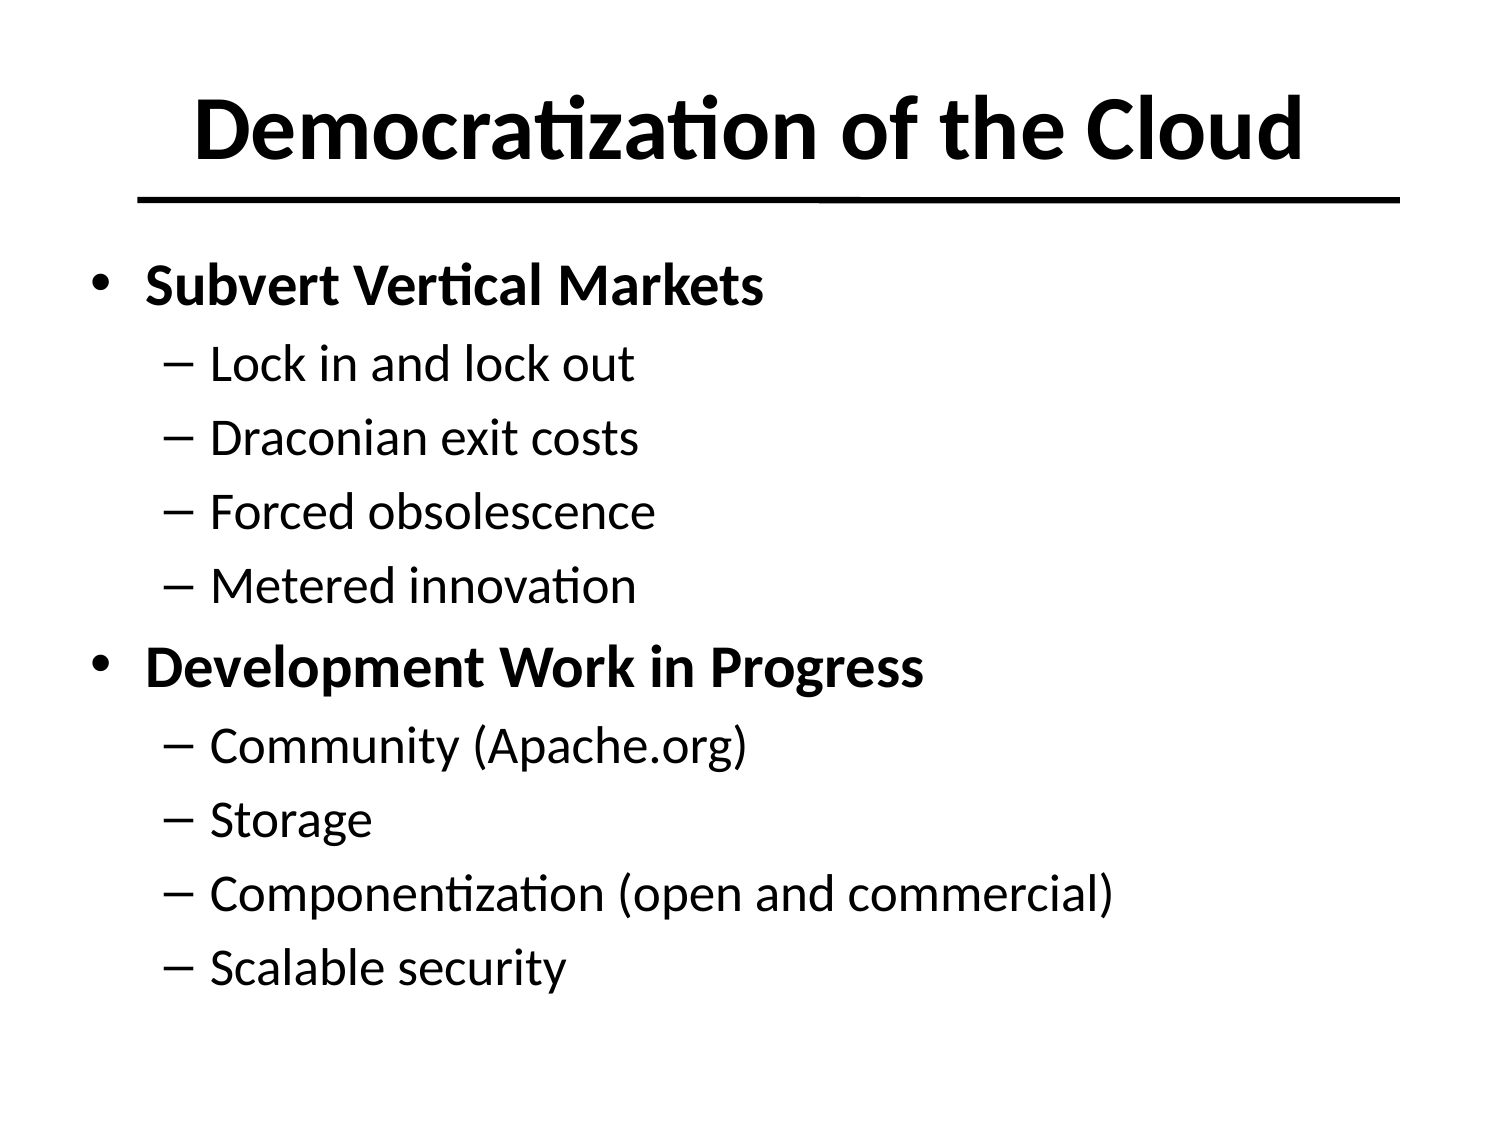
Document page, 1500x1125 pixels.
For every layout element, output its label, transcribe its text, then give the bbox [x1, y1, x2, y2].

list Subvert Vertical Markets Lock in and lock out Draconian exit costs Forced obsolescence Metered innovation Development Work in Progress Community (Apache.org) Storage Componentization (open and commercial) Scalable security [75, 237, 1425, 1005]
title Democratization of the Cloud [75, 45, 1425, 200]
